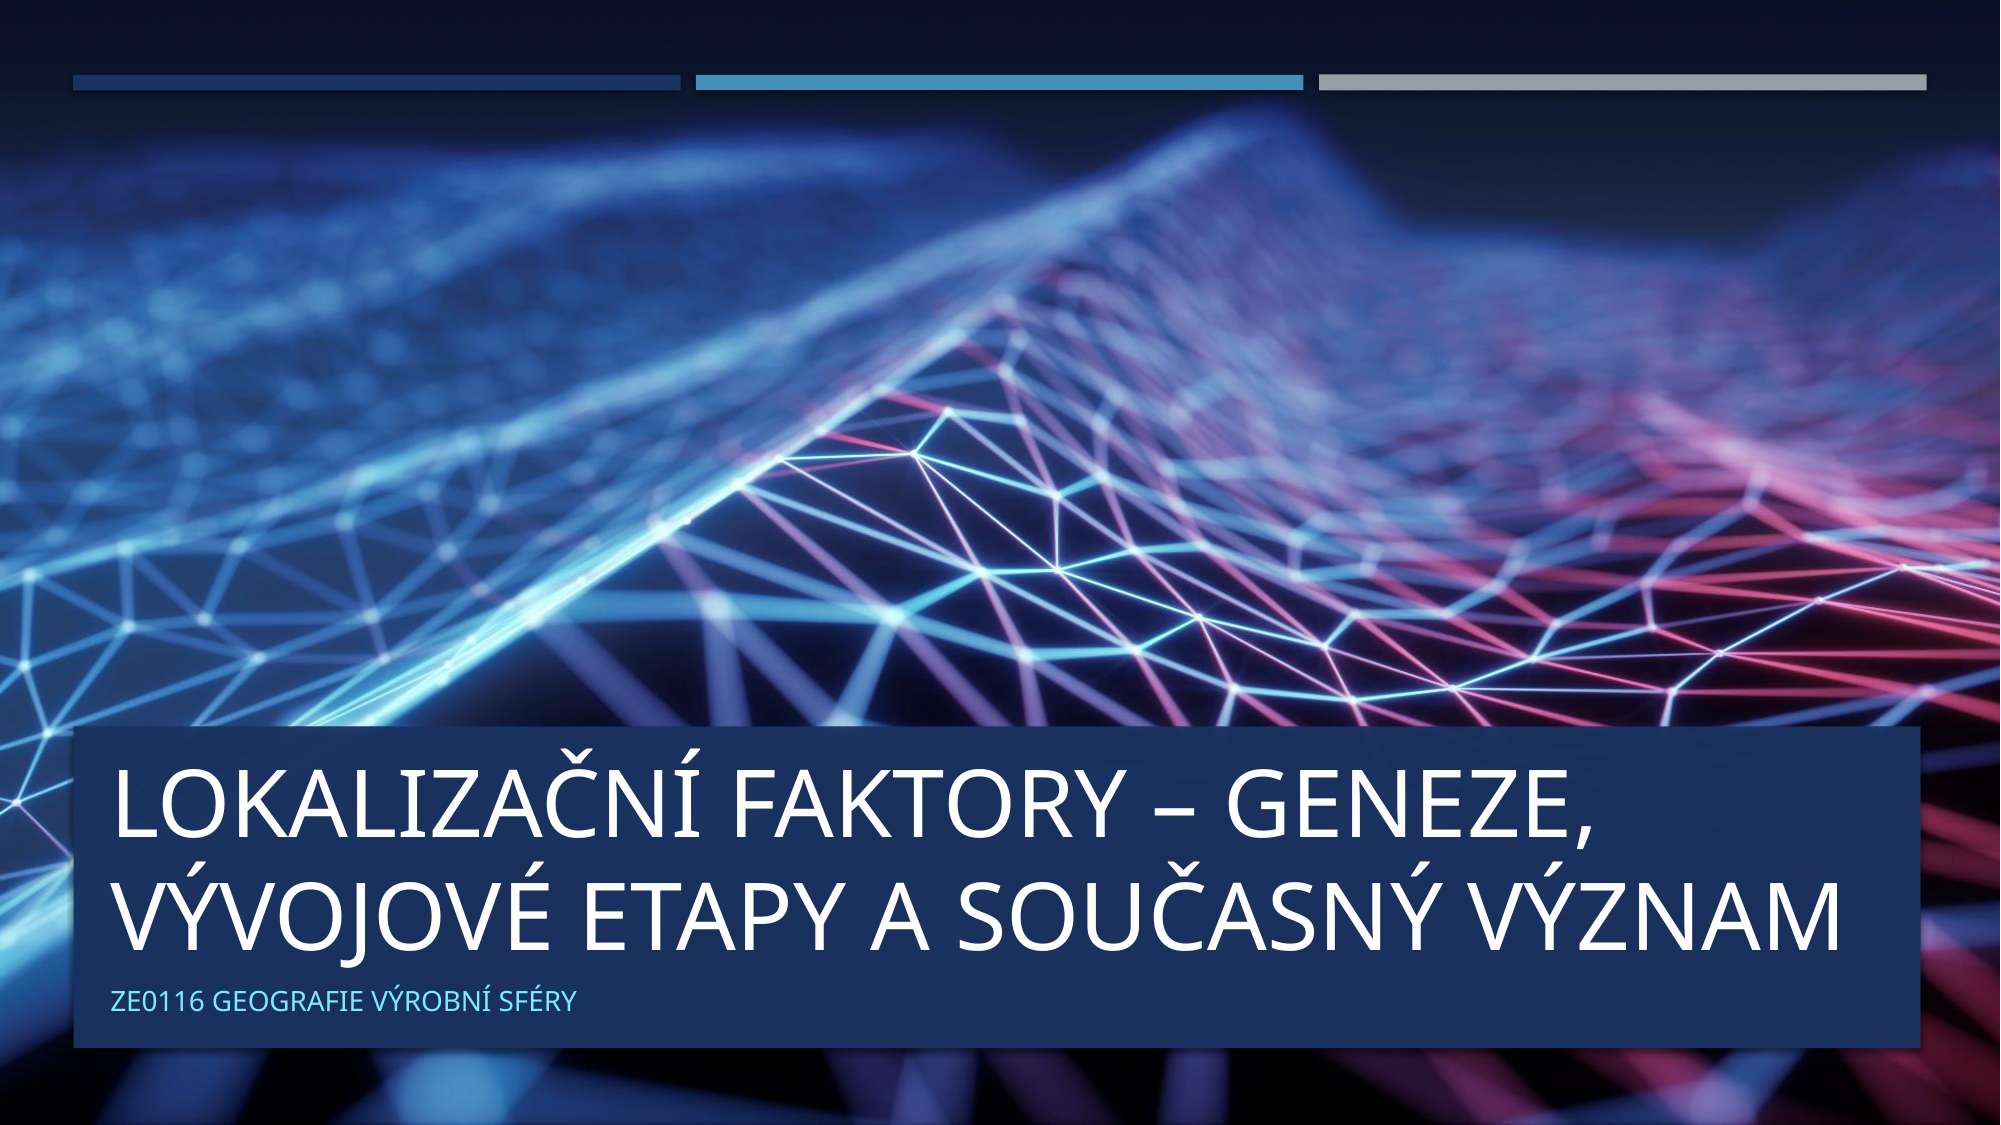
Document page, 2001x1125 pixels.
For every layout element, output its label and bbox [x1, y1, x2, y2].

text_box [72, 73, 1928, 92]
picture [0, 0, 2000, 1125]
